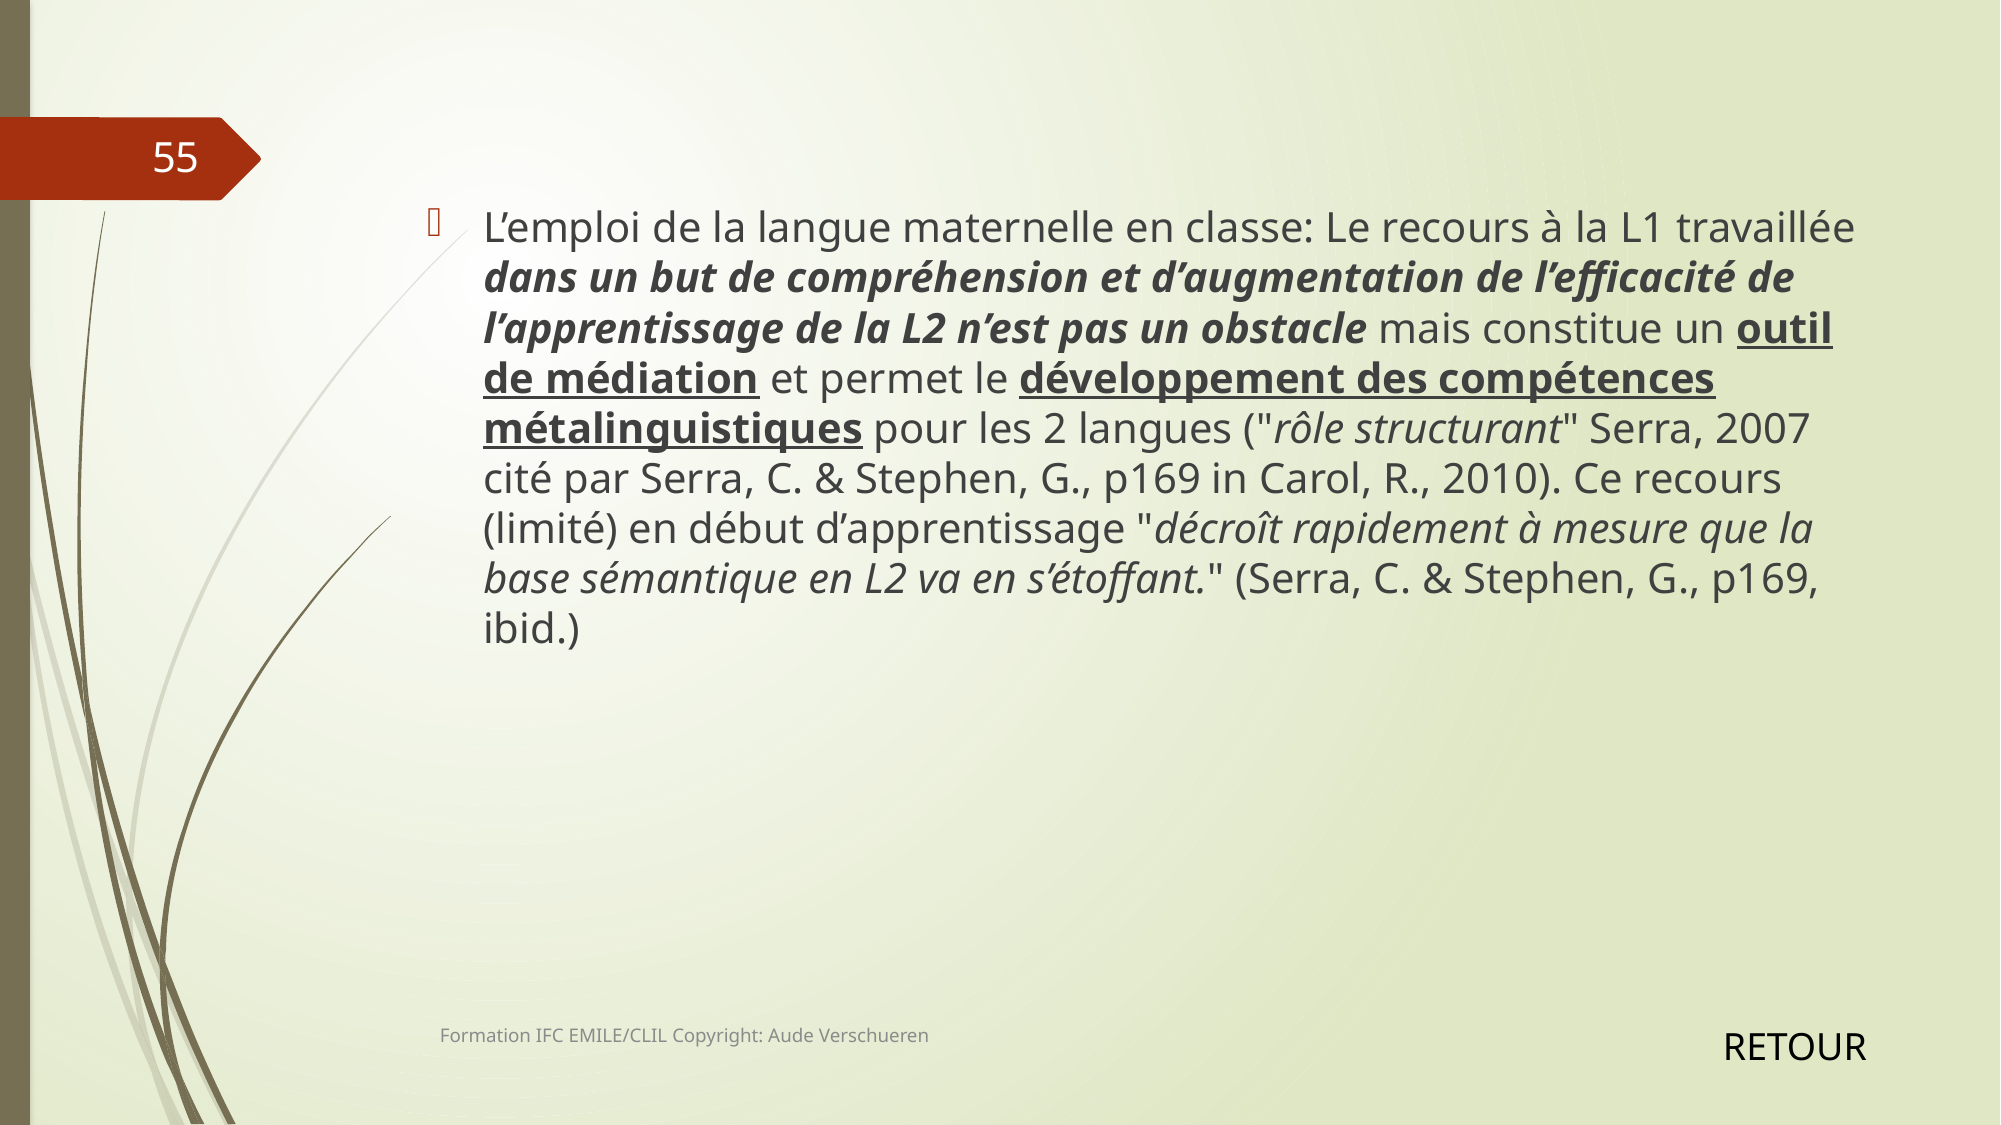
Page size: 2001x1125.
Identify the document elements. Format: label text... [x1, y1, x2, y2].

text_box RETOUR [1708, 1015, 1882, 1076]
list L’emploi de la langue maternelle en classe: Le recours à la L1 travaillée dans un but de compréhension et d’augmentation de l’efficacité de l’apprentissage de la L2 n’est pas un obstacle mais constitue un outil de médiation et permet le développement des compétences métalinguistiques pour les 2 langues ("rôle structurant" Serra, 2007 cité par Serra, C. & Stephen, G., p169 in Carol, R., 2010). Ce recours (limité) en début d’apprentissage "décroît rapidement à mesure que la base sémantique en L2 va en s’étoffant." (Serra, C. & Stephen, G., p169, ibid.) [412, 193, 1875, 814]
footer Formation IFC EMILE/CLIL Copyright: Aude Verschueren [424, 1006, 1675, 1067]
slide_number 55 [87, 129, 216, 190]
